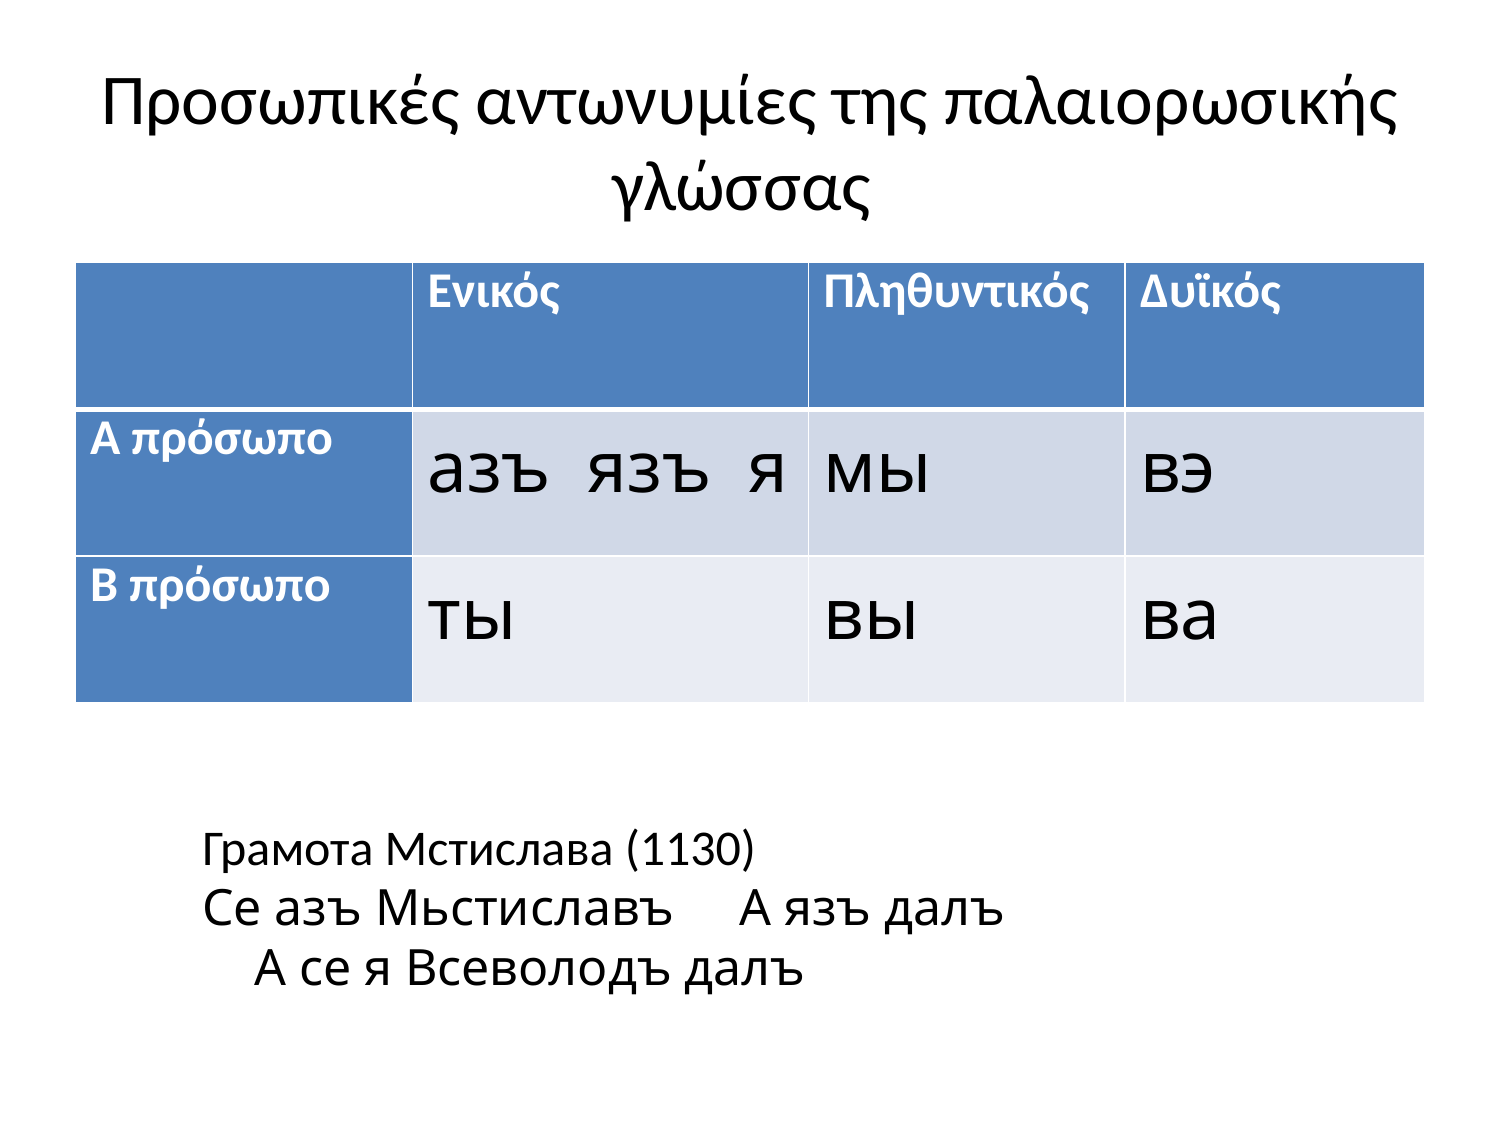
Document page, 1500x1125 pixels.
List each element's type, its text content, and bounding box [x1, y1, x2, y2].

title Προσωπικές αντωνυμίες της παλαιορωσικής γλώσσας [75, 45, 1425, 233]
table_cell Β πρόσωπο [76, 557, 412, 702]
table_cell ты [413, 557, 808, 702]
table_header [76, 263, 412, 407]
table_header Πληθυντικός [809, 263, 1124, 407]
table_cell ва [1126, 557, 1424, 702]
table_cell вы [809, 557, 1124, 702]
table_cell мы [809, 412, 1124, 555]
table_header Ενικός [413, 263, 808, 407]
table_cell вэ [1126, 412, 1424, 555]
text_box Грамота Мстислава (1130) Се азъ Мьстиславъ А язъ далъ А се я Всеволодъ далъ [187, 808, 1418, 1004]
table_cell Α πρόσωπο [76, 412, 412, 555]
table_cell азъ язъ я [413, 412, 808, 555]
table_header Δυϊκός [1126, 263, 1424, 407]
